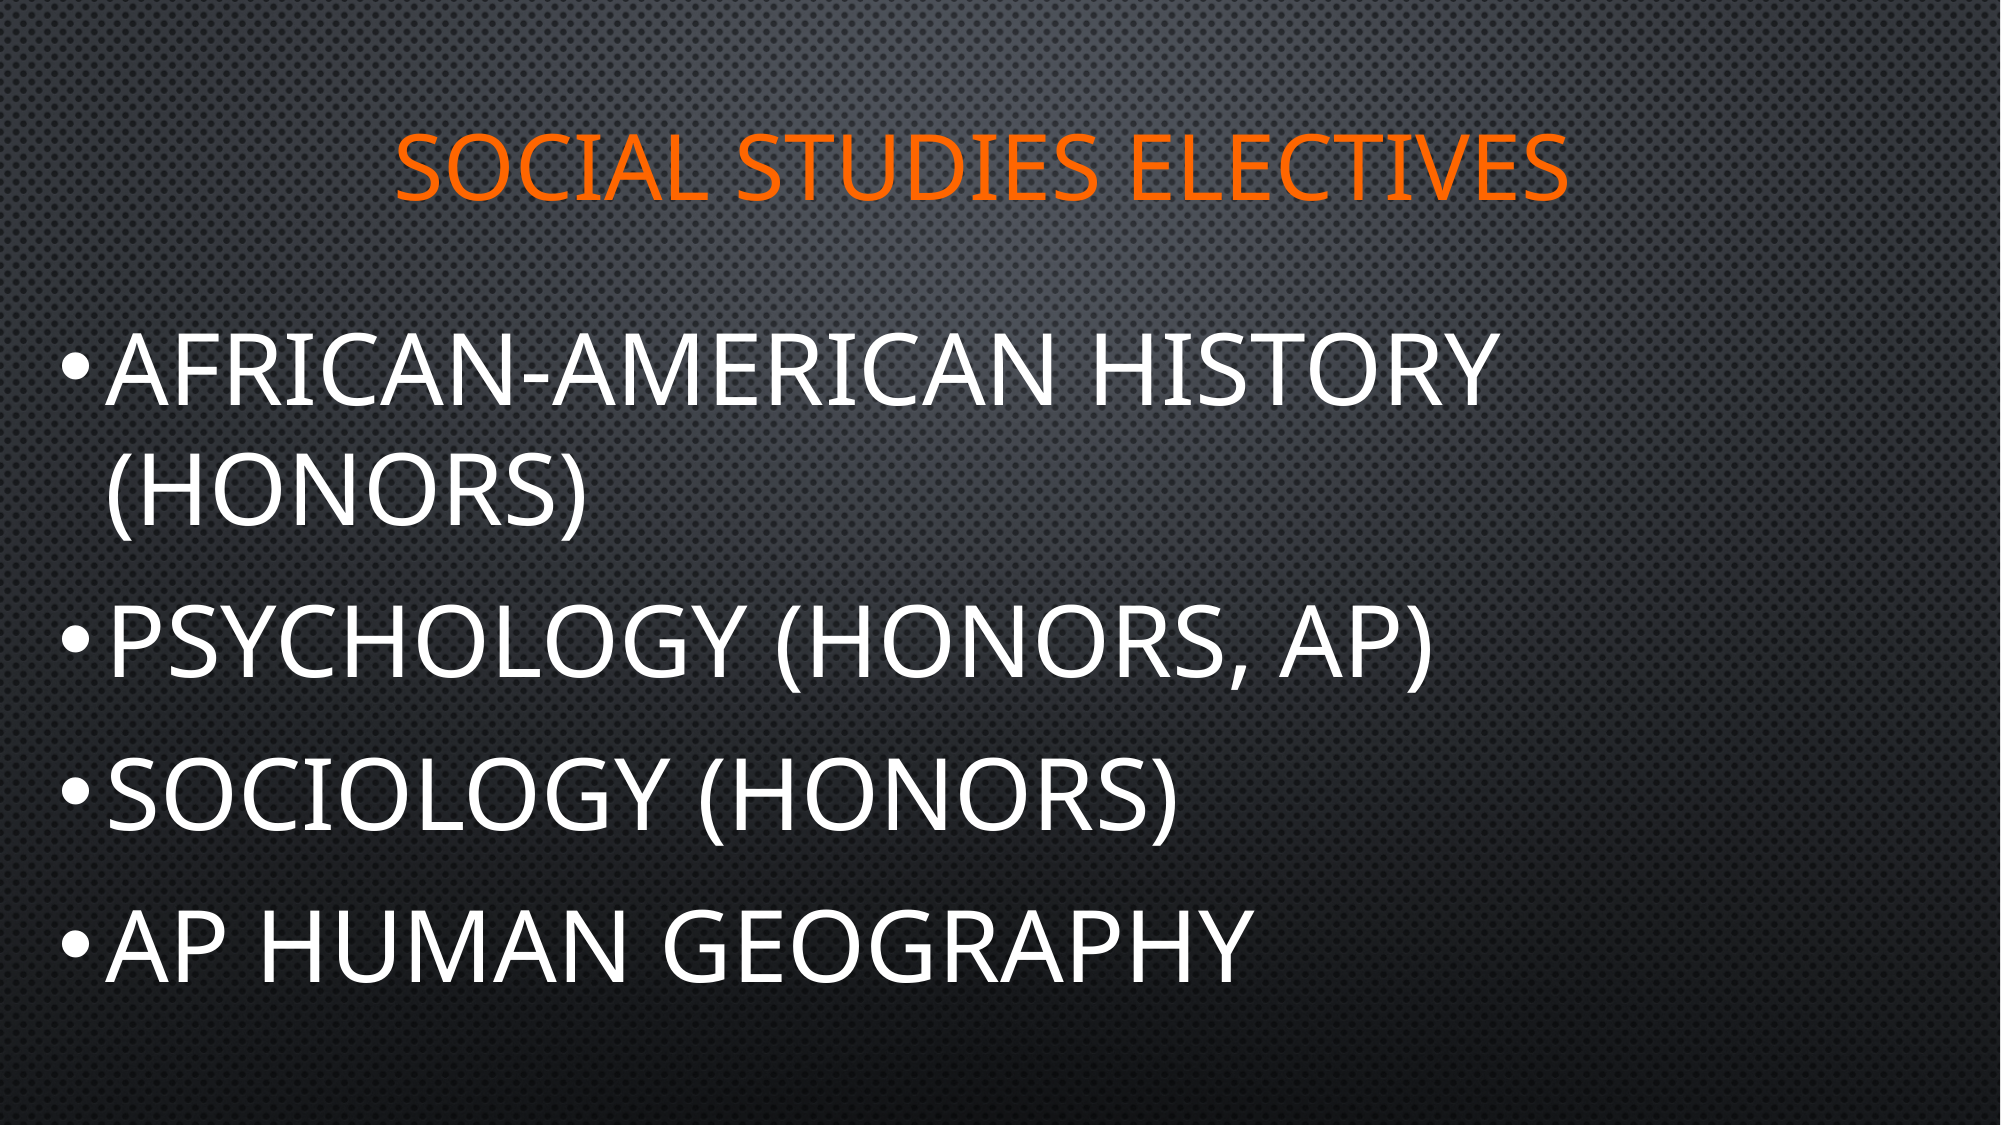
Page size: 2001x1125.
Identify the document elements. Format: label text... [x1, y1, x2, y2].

title Social studies electives [43, 33, 1946, 254]
list African-American History (honors) Psychology (Honors, AP) Sociology (Honors) AP Human Geography [43, 254, 1965, 1125]
